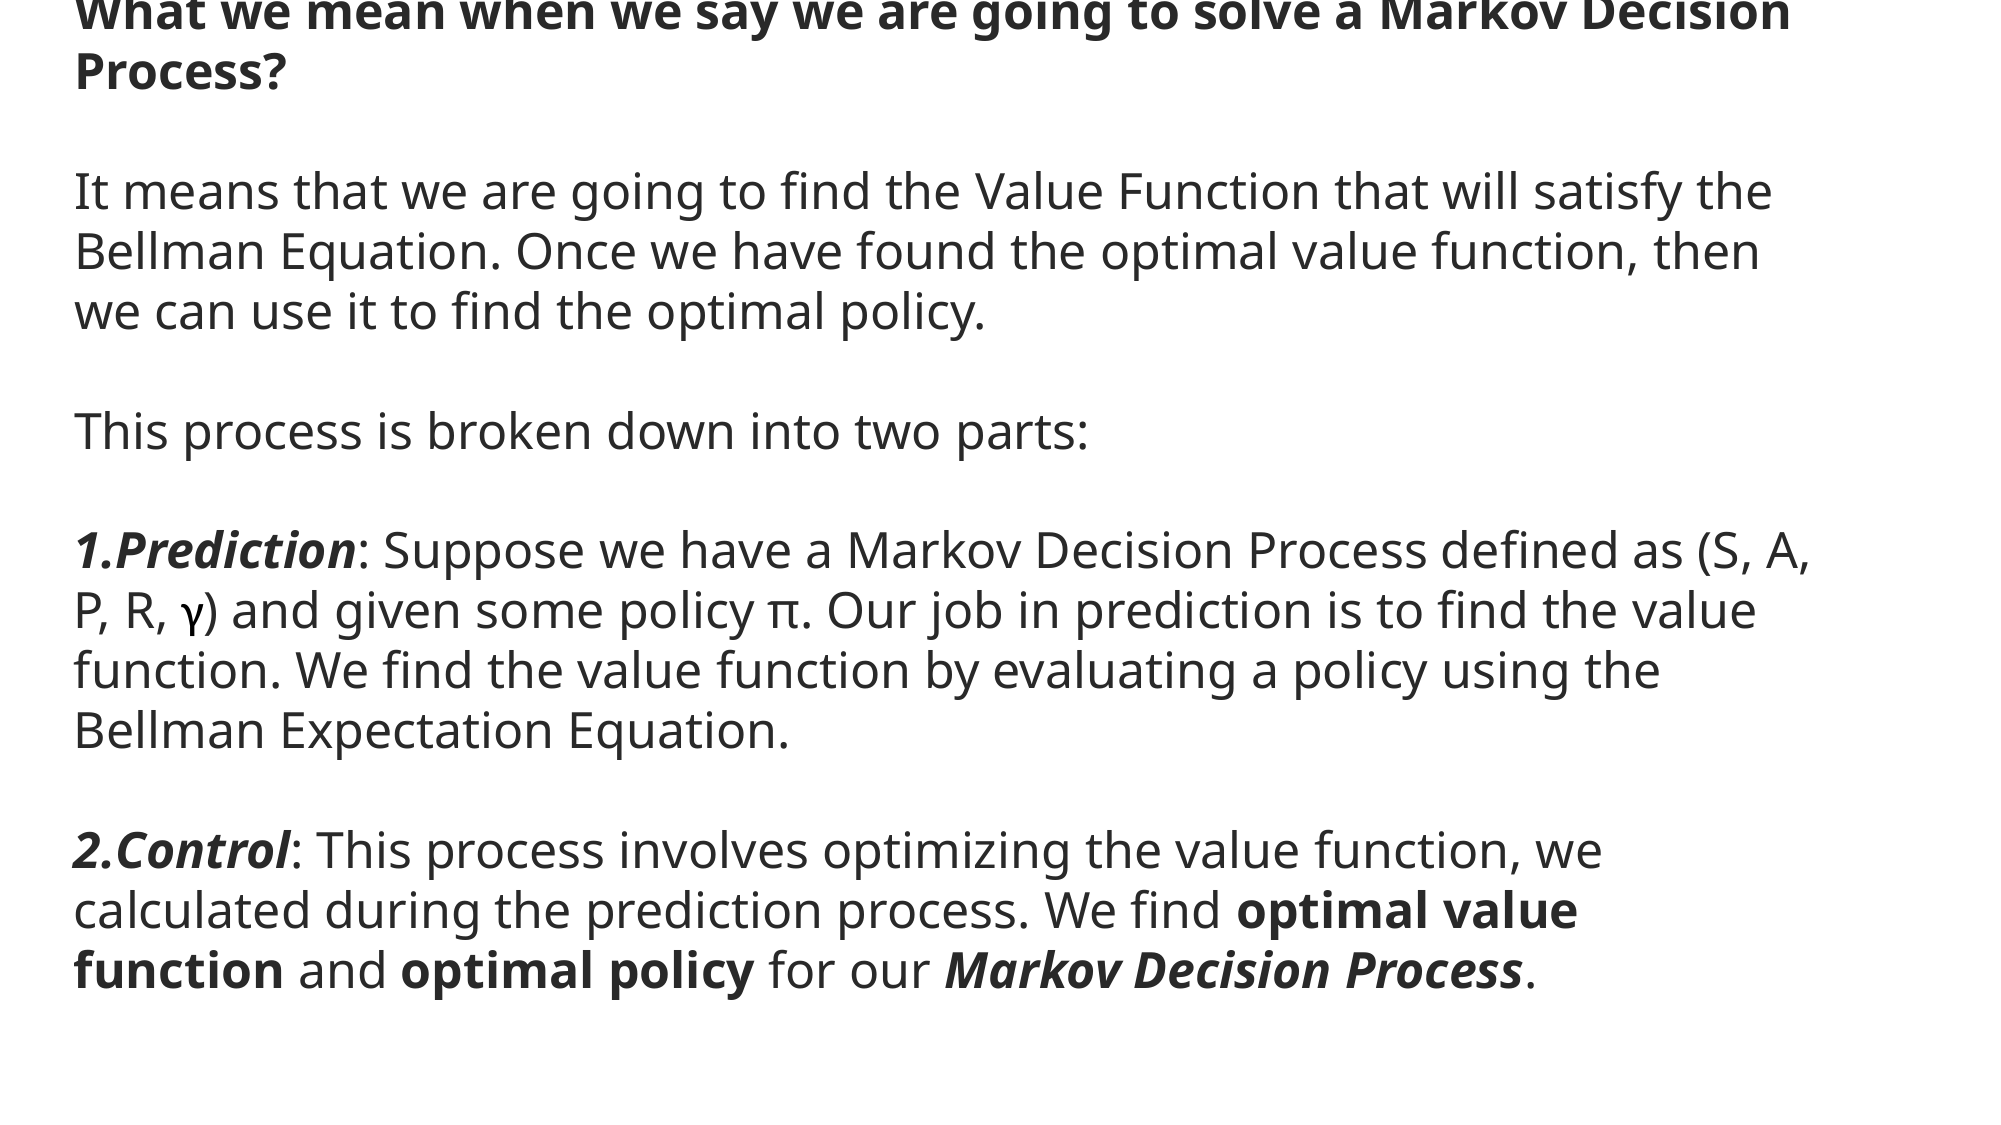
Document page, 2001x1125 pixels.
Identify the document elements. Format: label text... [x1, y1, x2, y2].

text_box What we mean when we say we are going to solve a Markov Decision Process? It means that we are going to find the Value Function that will satisfy the Bellman Equation. Once we have found the optimal value function, then we can use it to find the optimal policy. This process is broken down into two parts: [59, 0, 1857, 467]
text_box Prediction: Suppose we have a Markov Decision Process defined as (S, A, P, R, γ) and given some policy π. Our job in prediction is to find the value function. We find the value function by evaluating a policy using the Bellman Expectation Equation. Control: This process involves optimizing the value function, we calculated during the prediction process. We find optimal value function and optimal policy for our Markov Decision Process. [59, 510, 1857, 1006]
